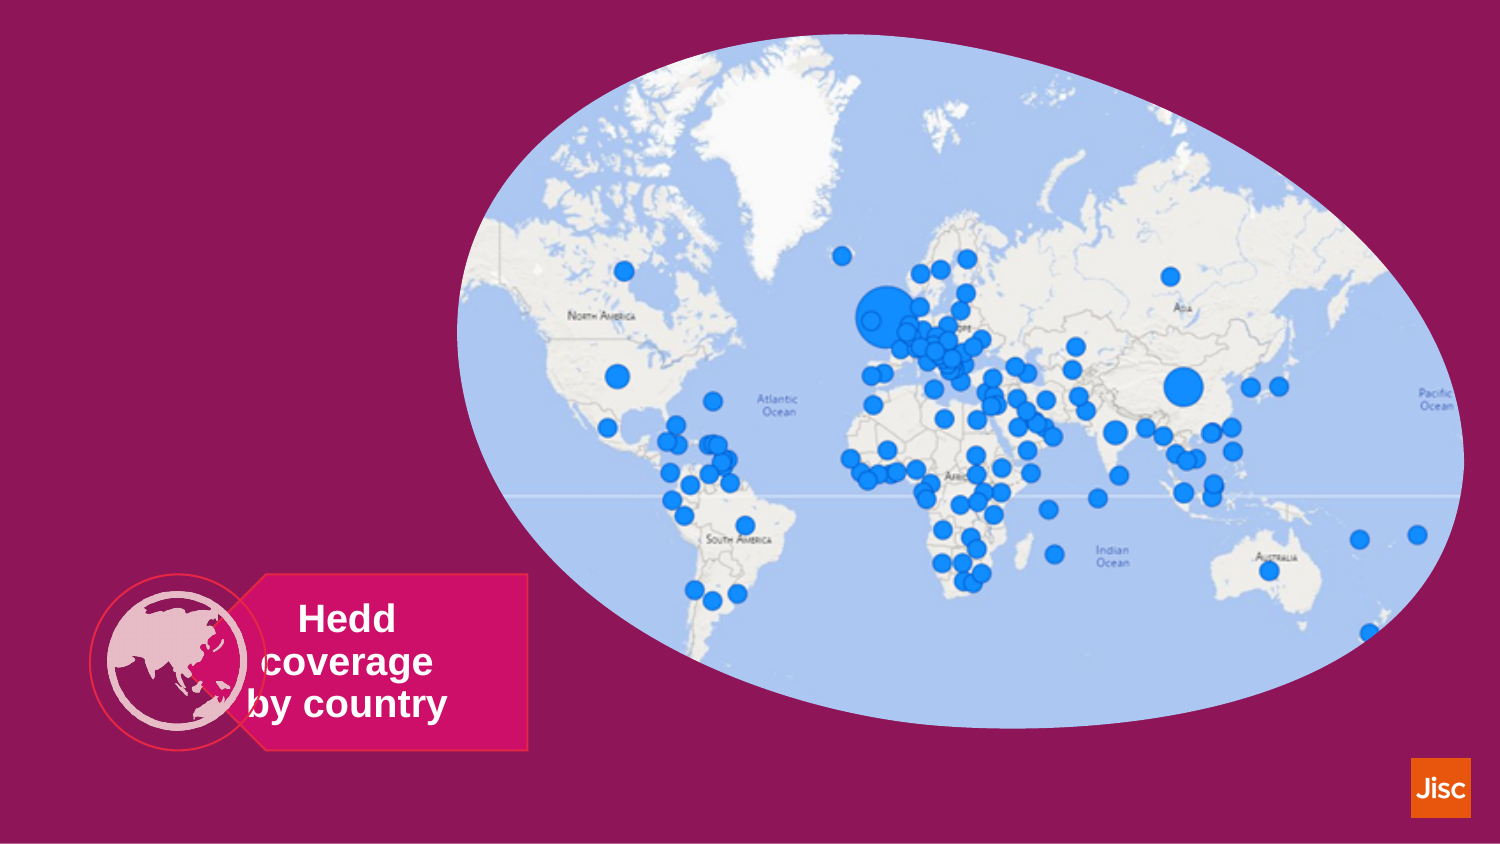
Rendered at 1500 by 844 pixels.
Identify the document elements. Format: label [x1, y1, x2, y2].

picture [457, 34, 1465, 729]
picture [1411, 758, 1471, 818]
text_box [45, 573, 572, 751]
